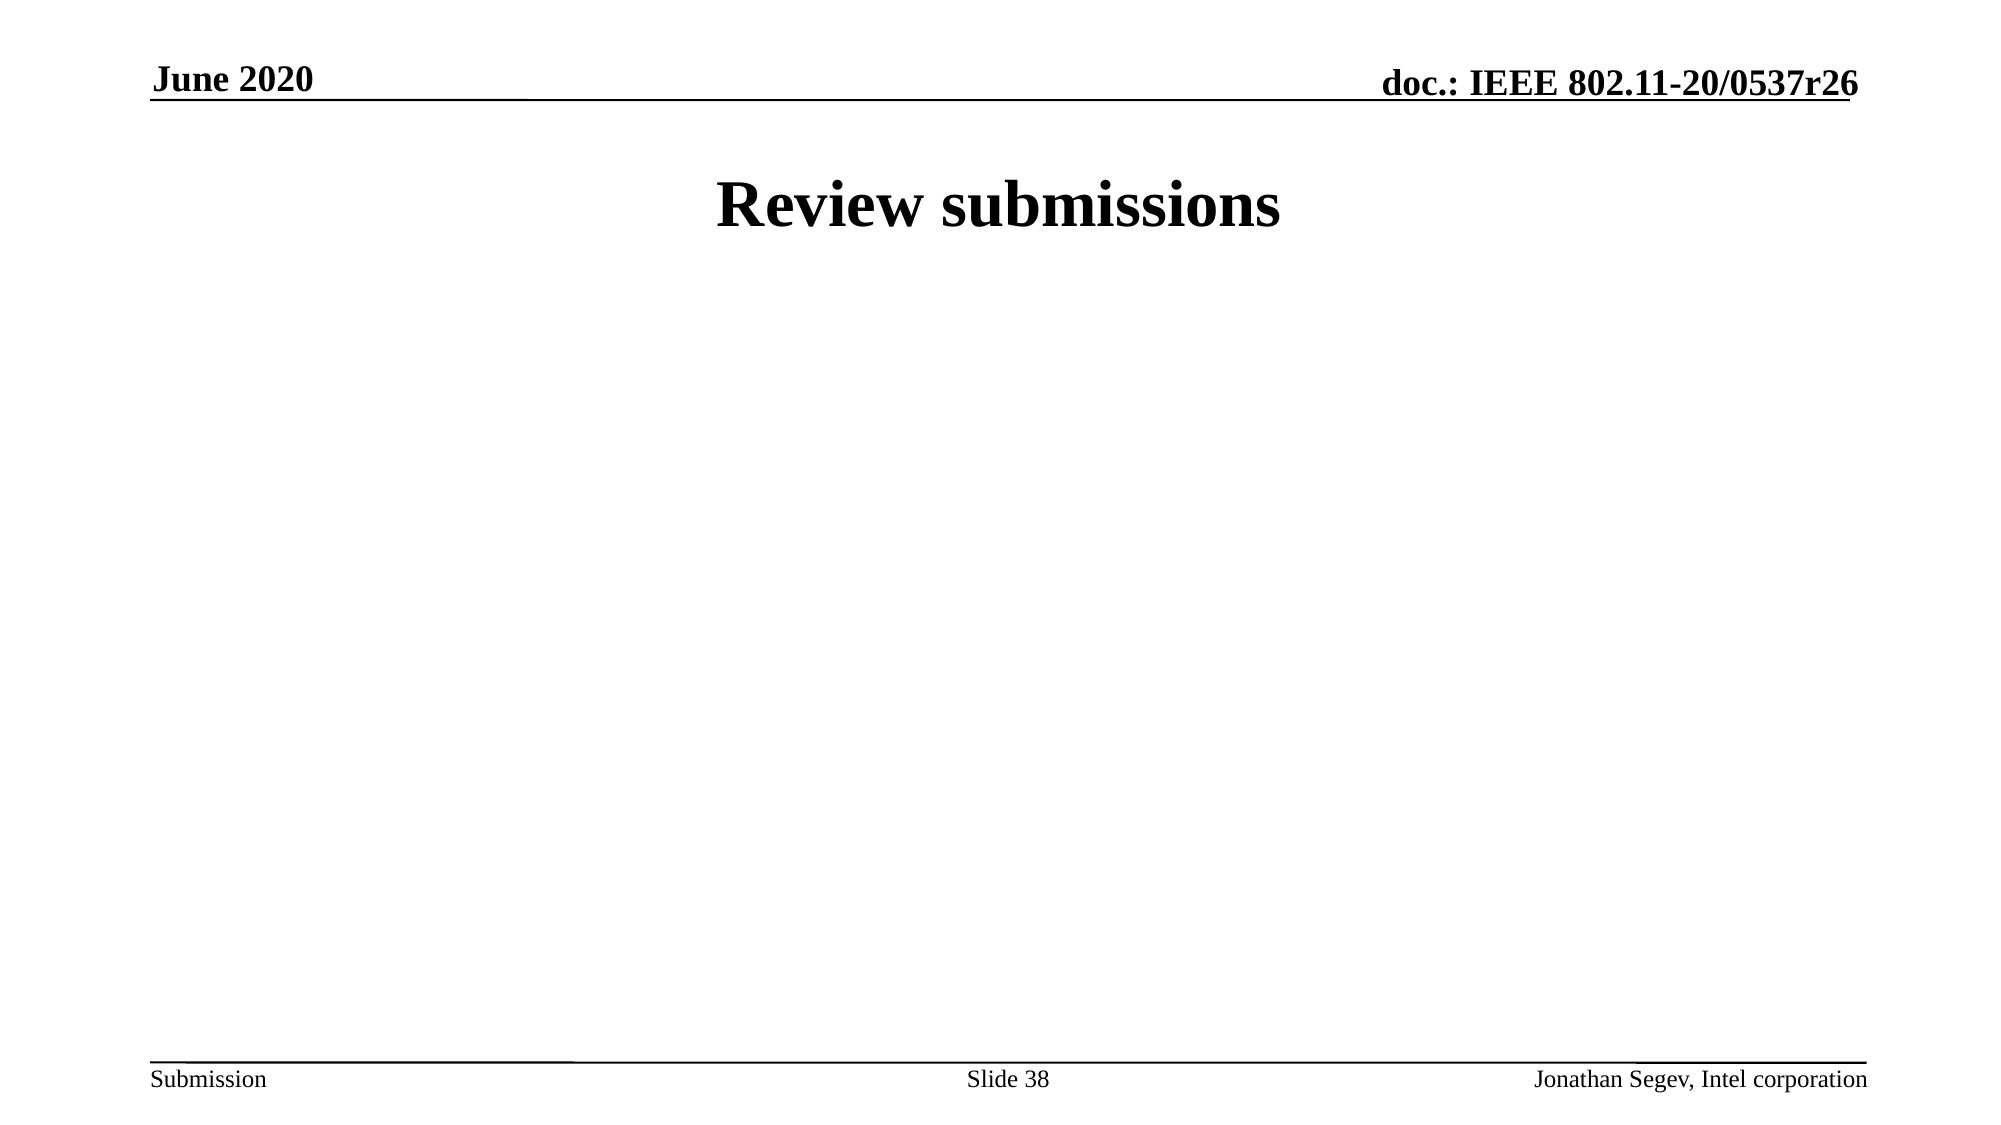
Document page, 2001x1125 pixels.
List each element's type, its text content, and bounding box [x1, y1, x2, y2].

slide_number Slide 38 [950, 1061, 1067, 1123]
footer Jonathan Segev, Intel corporation [1171, 1061, 1869, 1093]
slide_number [152, 54, 563, 100]
title Review submissions [149, 112, 1850, 288]
